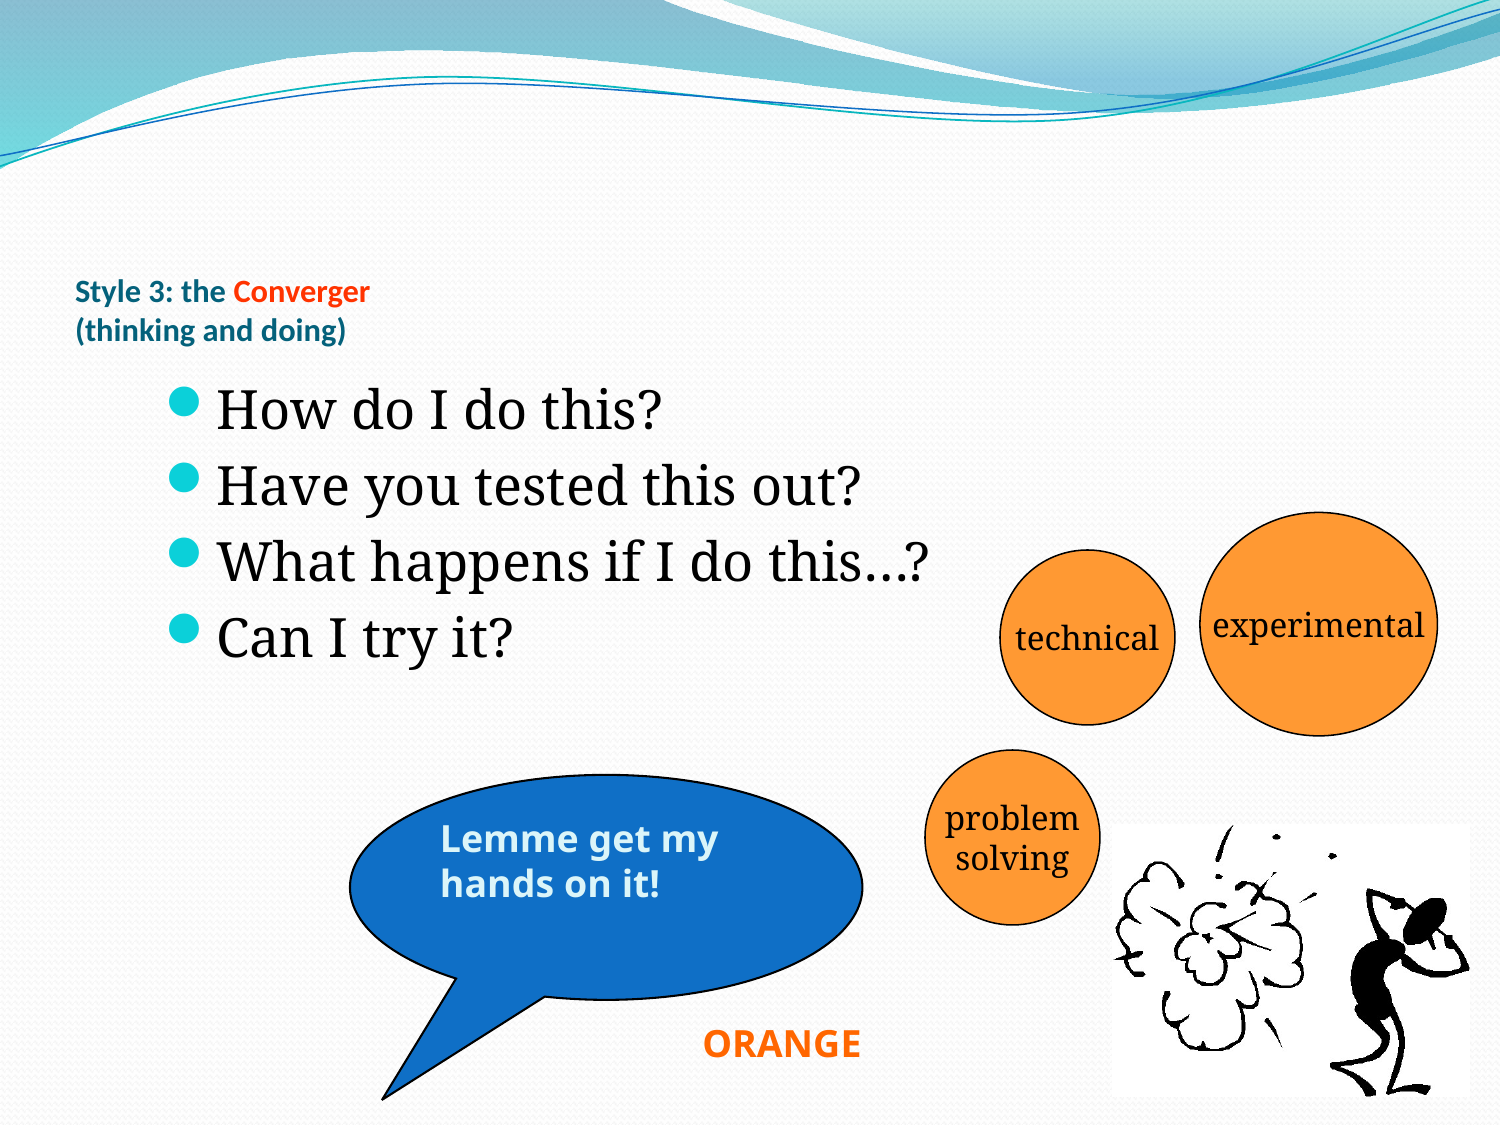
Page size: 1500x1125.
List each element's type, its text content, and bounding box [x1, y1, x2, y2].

text_box technical [999, 549, 1175, 725]
text_box ORANGE [687, 1012, 975, 1073]
text_box problem solving [924, 750, 1100, 925]
title Style 3: the Converger (thinking and doing) [75, 262, 1263, 388]
text_box Lemme get my hands on it! [349, 774, 863, 1100]
list How do I do this? Have you tested this out? What happens if I do this…? Can I try it? [150, 292, 1425, 1013]
text_box experimental [1199, 512, 1438, 736]
picture [1112, 824, 1470, 1098]
